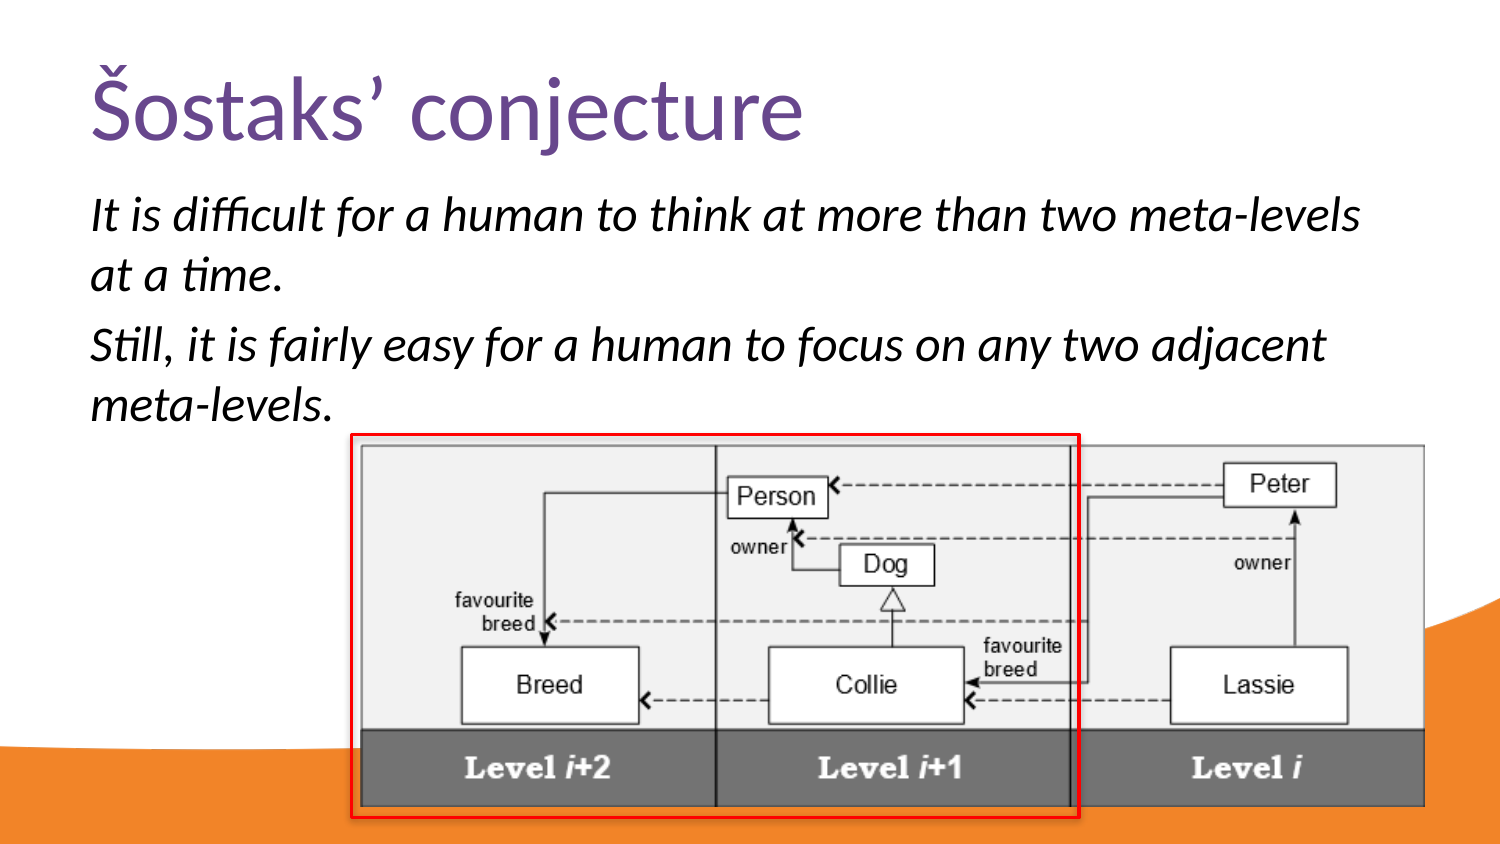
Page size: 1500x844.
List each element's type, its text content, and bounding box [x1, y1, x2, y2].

title Šostaks’ conjecture [75, 33, 1425, 174]
text_box [351, 434, 1080, 818]
list It is difficult for a human to think at more than two meta-levels at a time. Still, it is fairly easy for a human to focus on any two adjacent meta-levels. [75, 174, 1425, 754]
picture [0, 444, 1500, 844]
